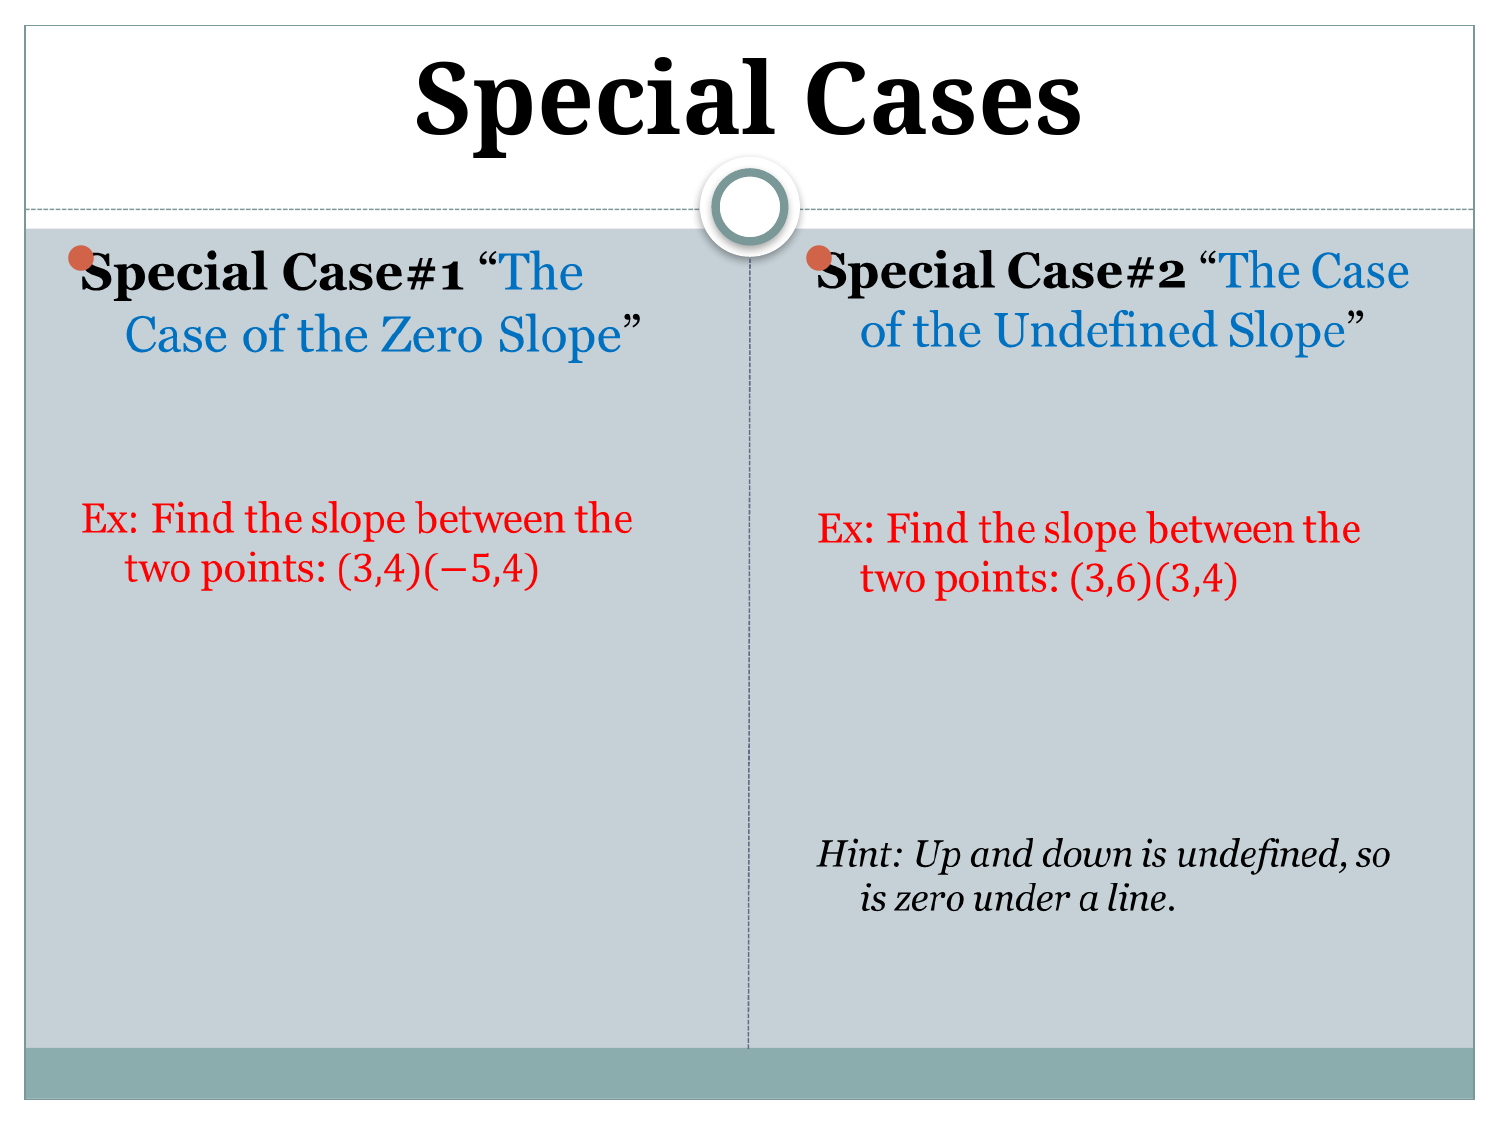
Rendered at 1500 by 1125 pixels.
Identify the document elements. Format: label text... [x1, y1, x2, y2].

list [49, 224, 712, 993]
list [787, 224, 1450, 993]
title Special Cases [49, 37, 1450, 162]
